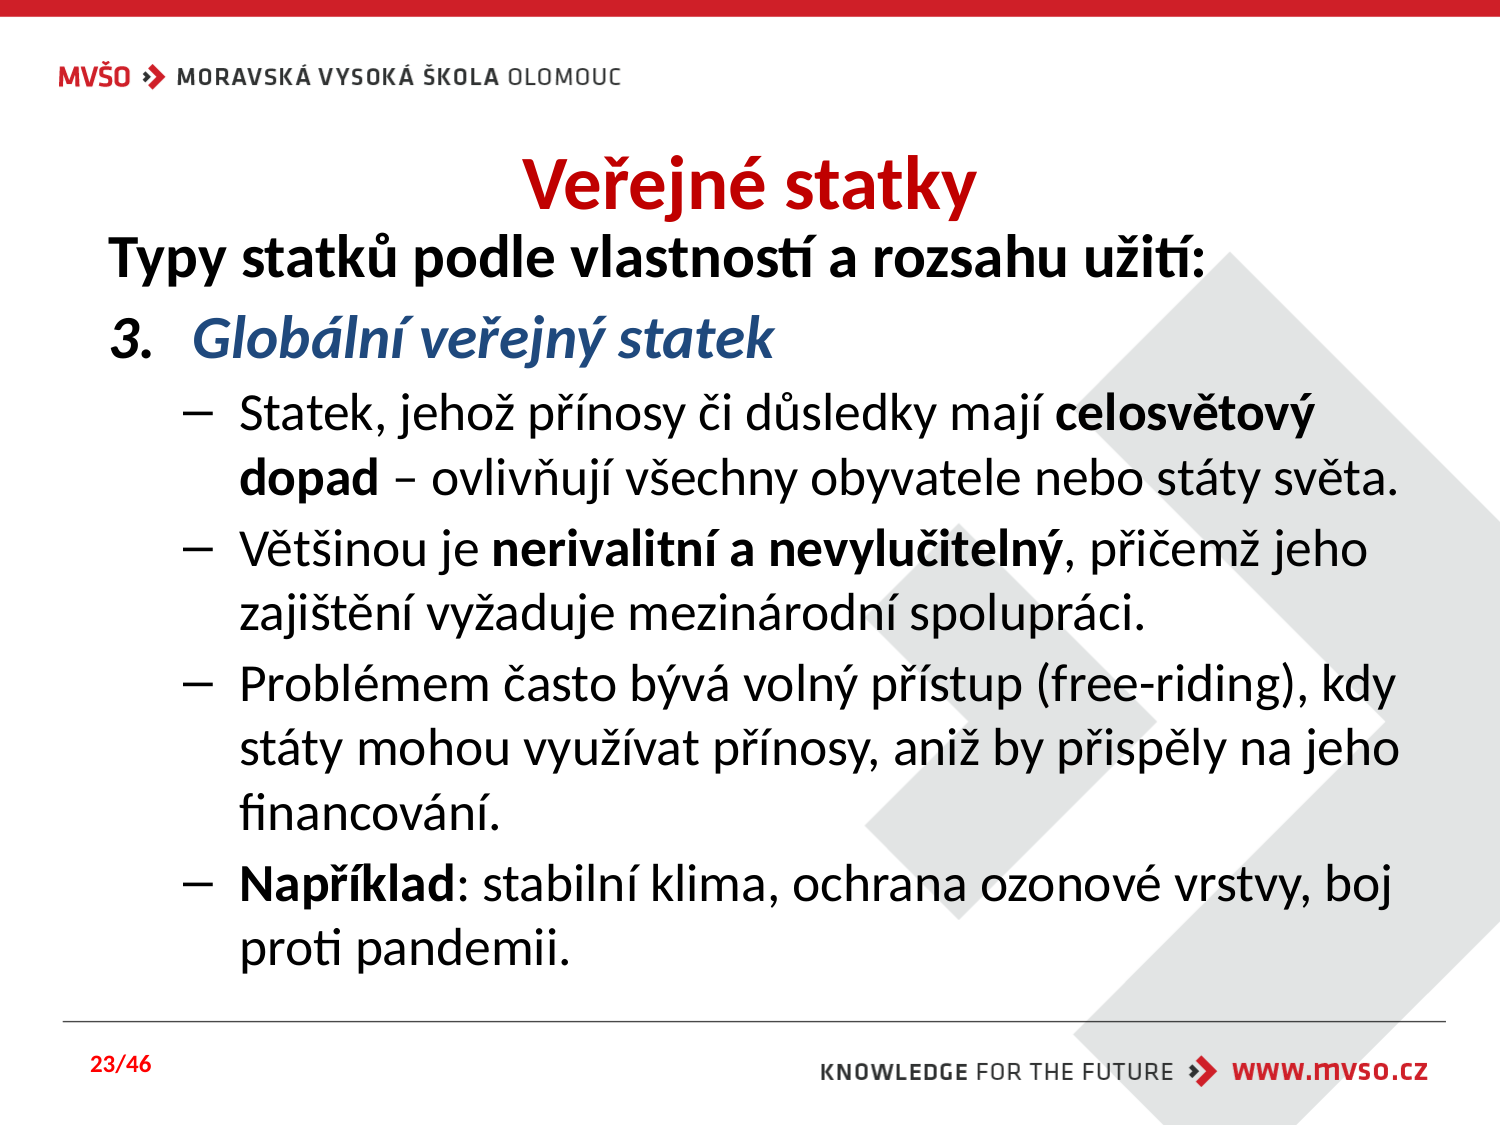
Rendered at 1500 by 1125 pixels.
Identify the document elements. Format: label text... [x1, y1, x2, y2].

picture [0, 0, 1500, 1125]
list Typy statků podle vlastností a rozsahu užití: Globální veřejný statek Statek, jehož přínosy či důsledky mají celosvětový dopad – ovlivňují všechny obyvatele nebo státy světa. Většinou je nerivalitní a nevylučitelný, přičemž jeho zajištění vyžaduje mezinárodní spolupráci. Problémem často bývá volný přístup (free-riding), kdy státy mohou využívat přínosy, aniž by přispěly na jeho financování. Například: stabilní klima, ochrana ozonové vrstvy, boj proti pandemii. [75, 208, 1425, 1017]
title Veřejné statky [75, 124, 1425, 208]
text_box 23/46 [74, 1040, 213, 1085]
